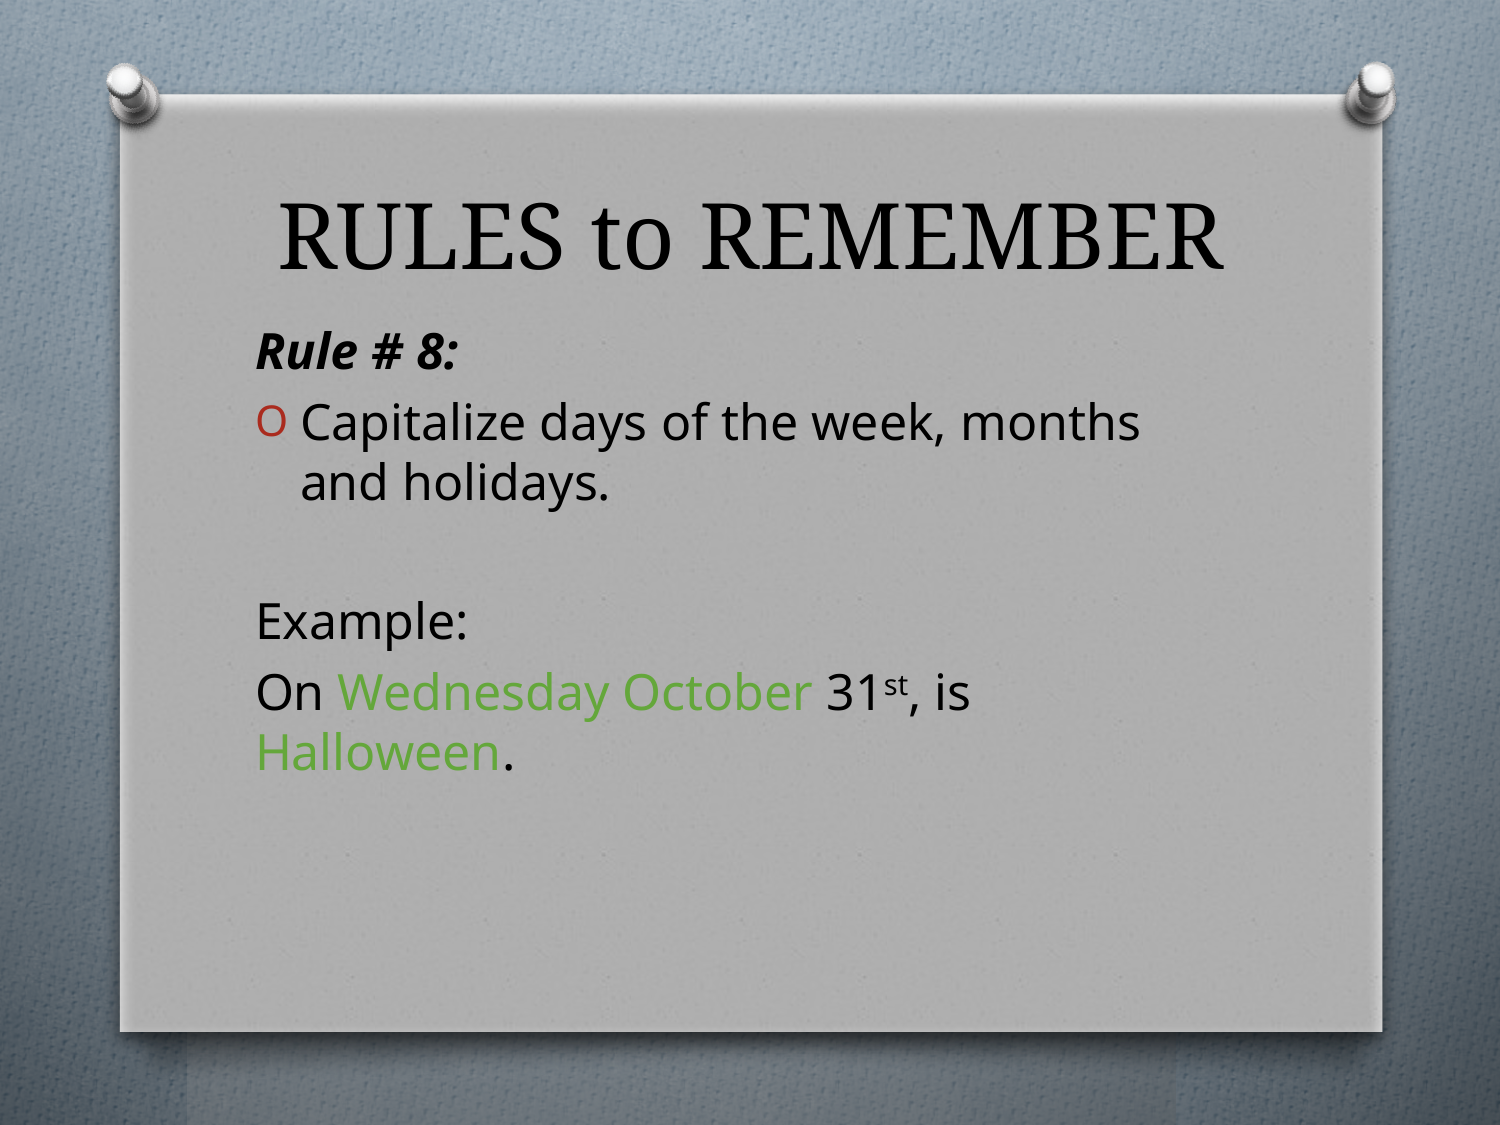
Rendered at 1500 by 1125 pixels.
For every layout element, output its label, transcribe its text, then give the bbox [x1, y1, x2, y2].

picture [1317, 35, 1439, 156]
title RULES to REMEMBER [179, 134, 1323, 332]
picture [75, 29, 198, 153]
list Rule # 8: Capitalize days of the week, months and holidays. Example: On Wednesday October 31st, is Halloween. [240, 312, 1257, 939]
